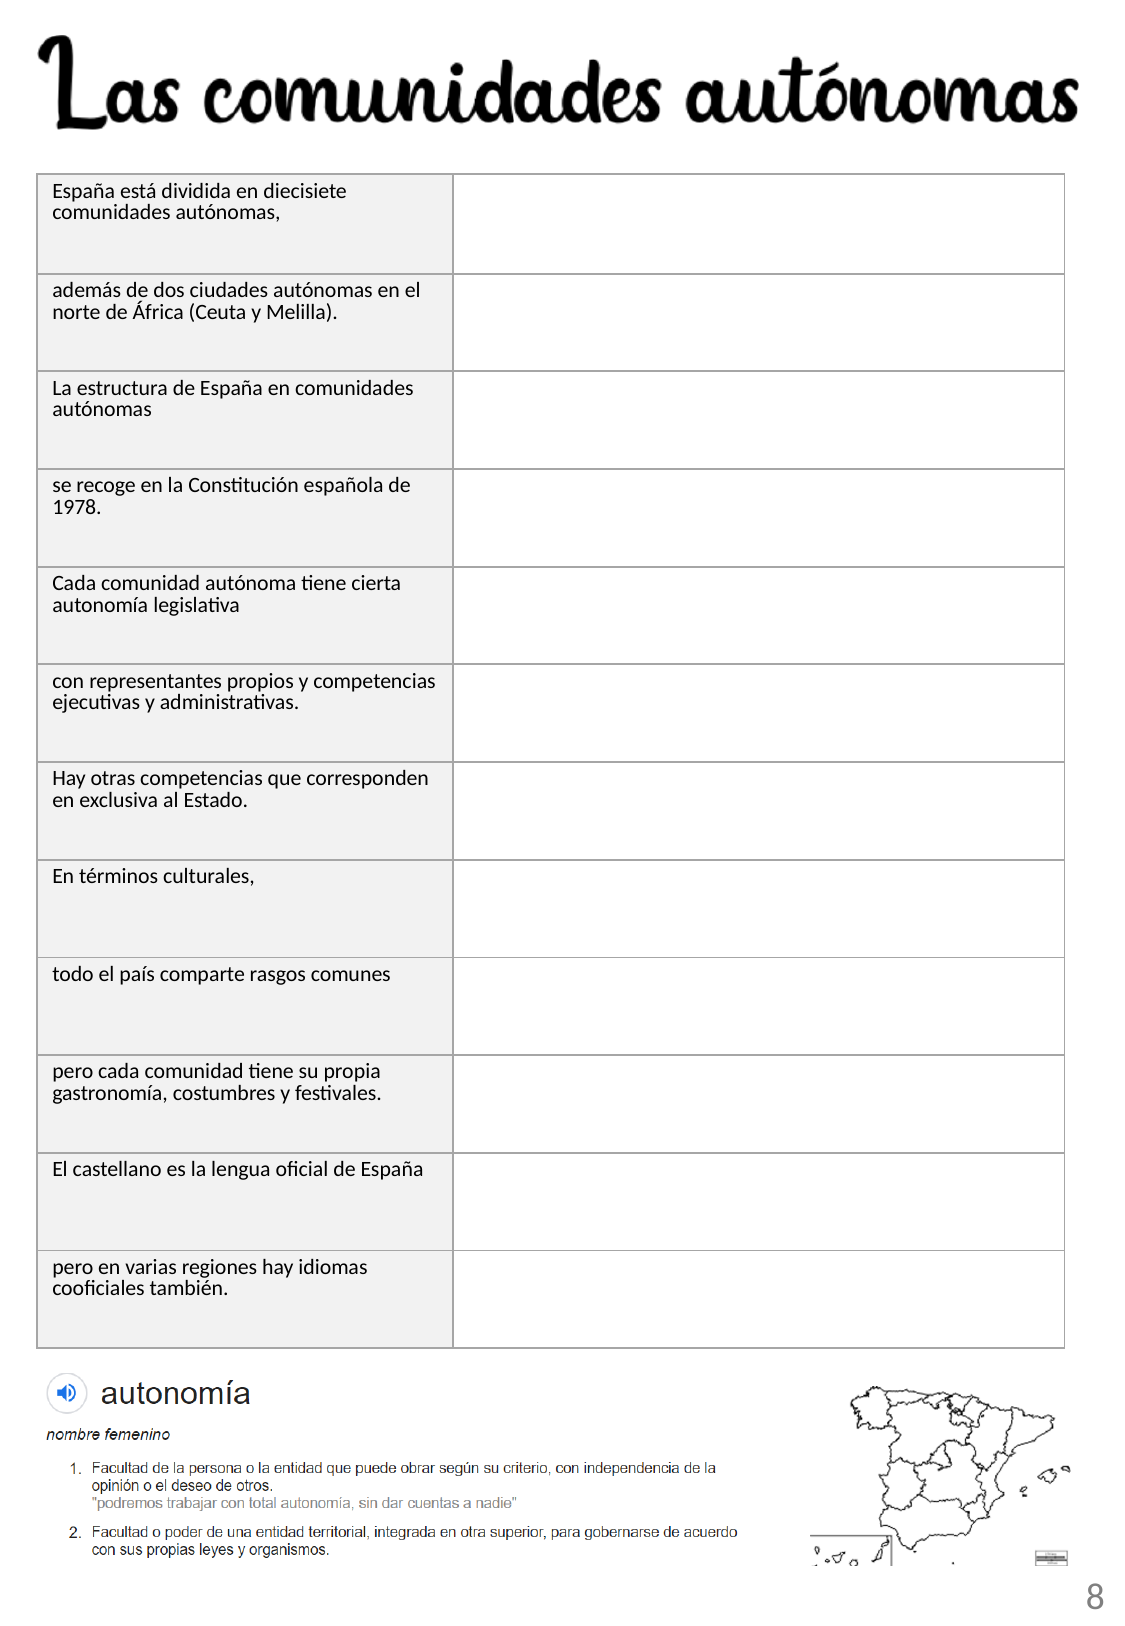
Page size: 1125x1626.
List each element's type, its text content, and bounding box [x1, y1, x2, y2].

table_cell pero cada comunidad tiene su propia gastronomía, costumbres y festivales. [38, 1056, 452, 1152]
table_cell se recoge en la Constitución española de 1978. [38, 470, 452, 566]
table_cell [454, 372, 1064, 468]
table_cell [454, 1154, 1064, 1250]
table_cell Cada comunidad autónoma tiene cierta autonomía legislativa [38, 568, 452, 663]
table_header España está dividida en diecisiete comunidades autónomas, [38, 175, 452, 273]
table_cell con representantes propios y competencias ejecutivas y administrativas. [38, 665, 452, 761]
text_box 8 [1071, 1564, 1125, 1625]
table_cell [454, 1056, 1064, 1152]
table_cell Hay otras competencias que corresponden en exclusiva al Estado. [38, 763, 452, 859]
table_cell En términos culturales, [38, 861, 452, 957]
table_cell [454, 958, 1064, 1054]
table_cell además de dos ciudades autónomas en el norte de África (Ceuta y Melilla). [38, 275, 452, 370]
picture [37, 29, 1085, 137]
table_cell pero en varias regiones hay idiomas cooficiales también. [38, 1251, 452, 1347]
table_cell [454, 568, 1064, 663]
table_cell La estructura de España en comunidades autónomas [38, 372, 452, 468]
table_header [454, 175, 1064, 273]
picture [37, 1373, 756, 1565]
table_cell [454, 1251, 1064, 1347]
table_cell [454, 861, 1064, 957]
table_cell todo el país comparte rasgos comunes [38, 958, 452, 1054]
table_cell [454, 763, 1064, 859]
table_cell [454, 470, 1064, 566]
table_cell El castellano es la lengua oficial de España [38, 1154, 452, 1250]
table_cell [454, 665, 1064, 761]
table_cell [454, 275, 1064, 370]
picture [810, 1385, 1071, 1566]
